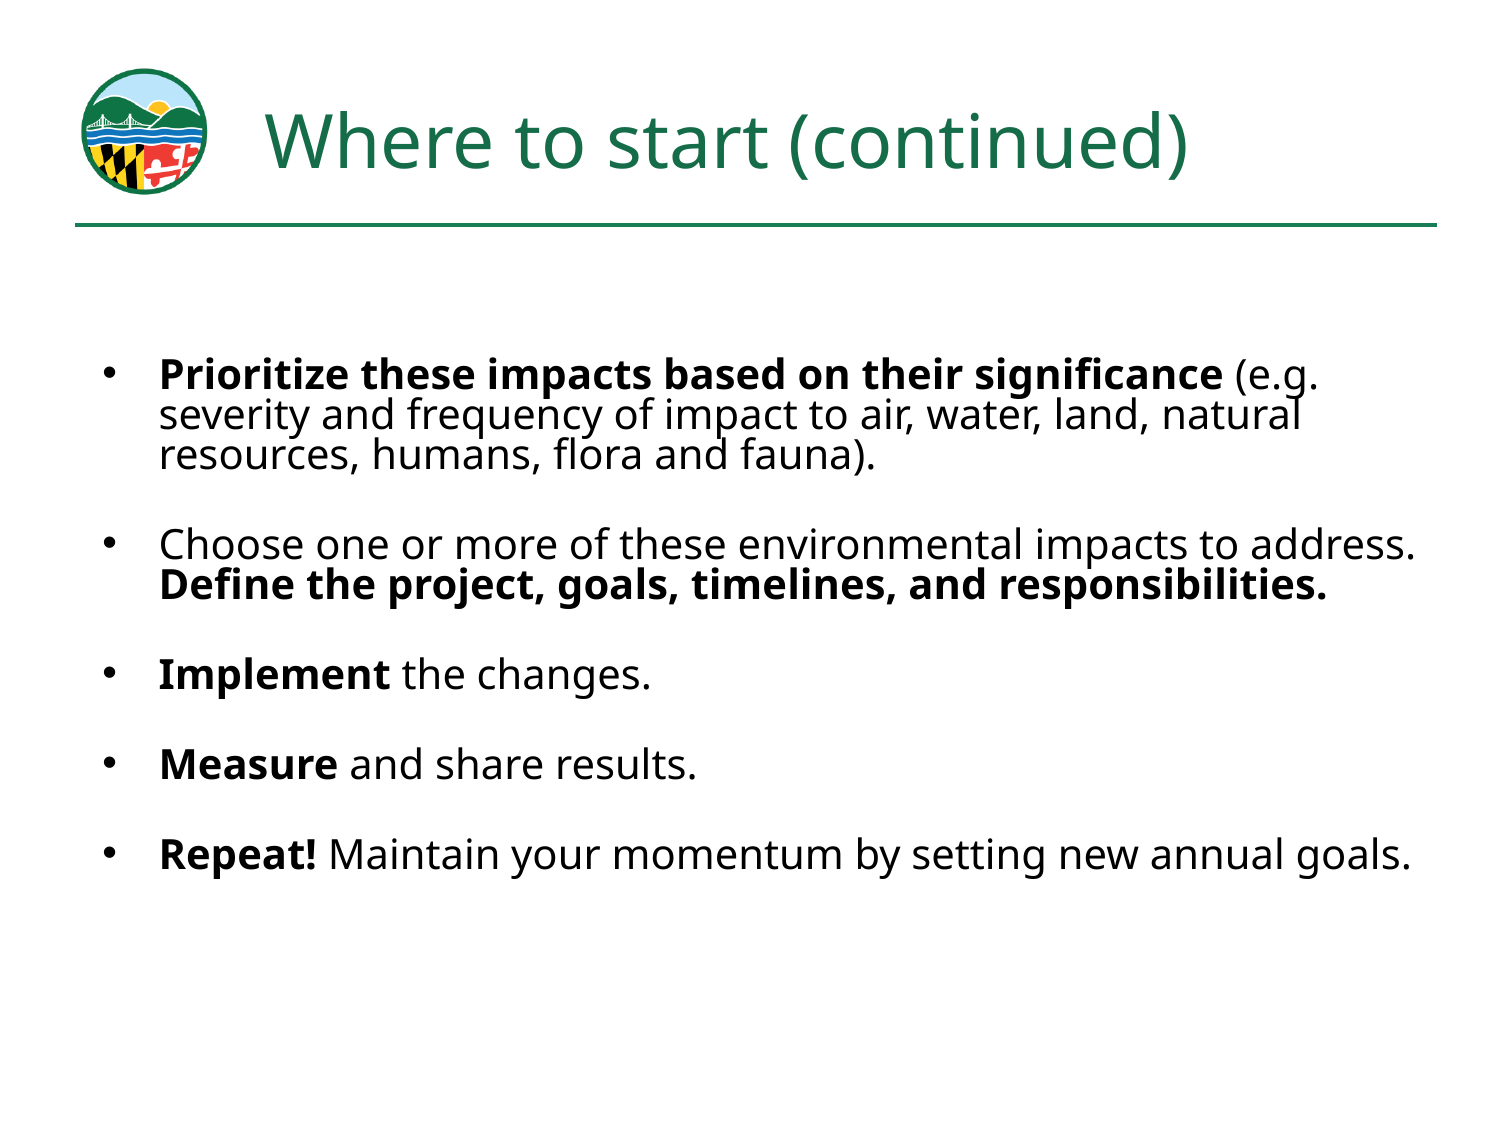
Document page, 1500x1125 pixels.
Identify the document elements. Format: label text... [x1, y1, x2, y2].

text_box Prioritize these impacts based on their significance (e.g. severity and frequency of impact to air, water, land, natural resources, humans, flora and fauna).​ Choose one or more of these environmental impacts to address. Define the project, goals, timelines, and responsibilities. Implement the changes. Measure and share results. Repeat! Maintain your momentum by setting new annual goals. [87, 349, 1450, 885]
picture [75, 62, 213, 200]
title Where to start (continued) [249, 45, 1425, 233]
